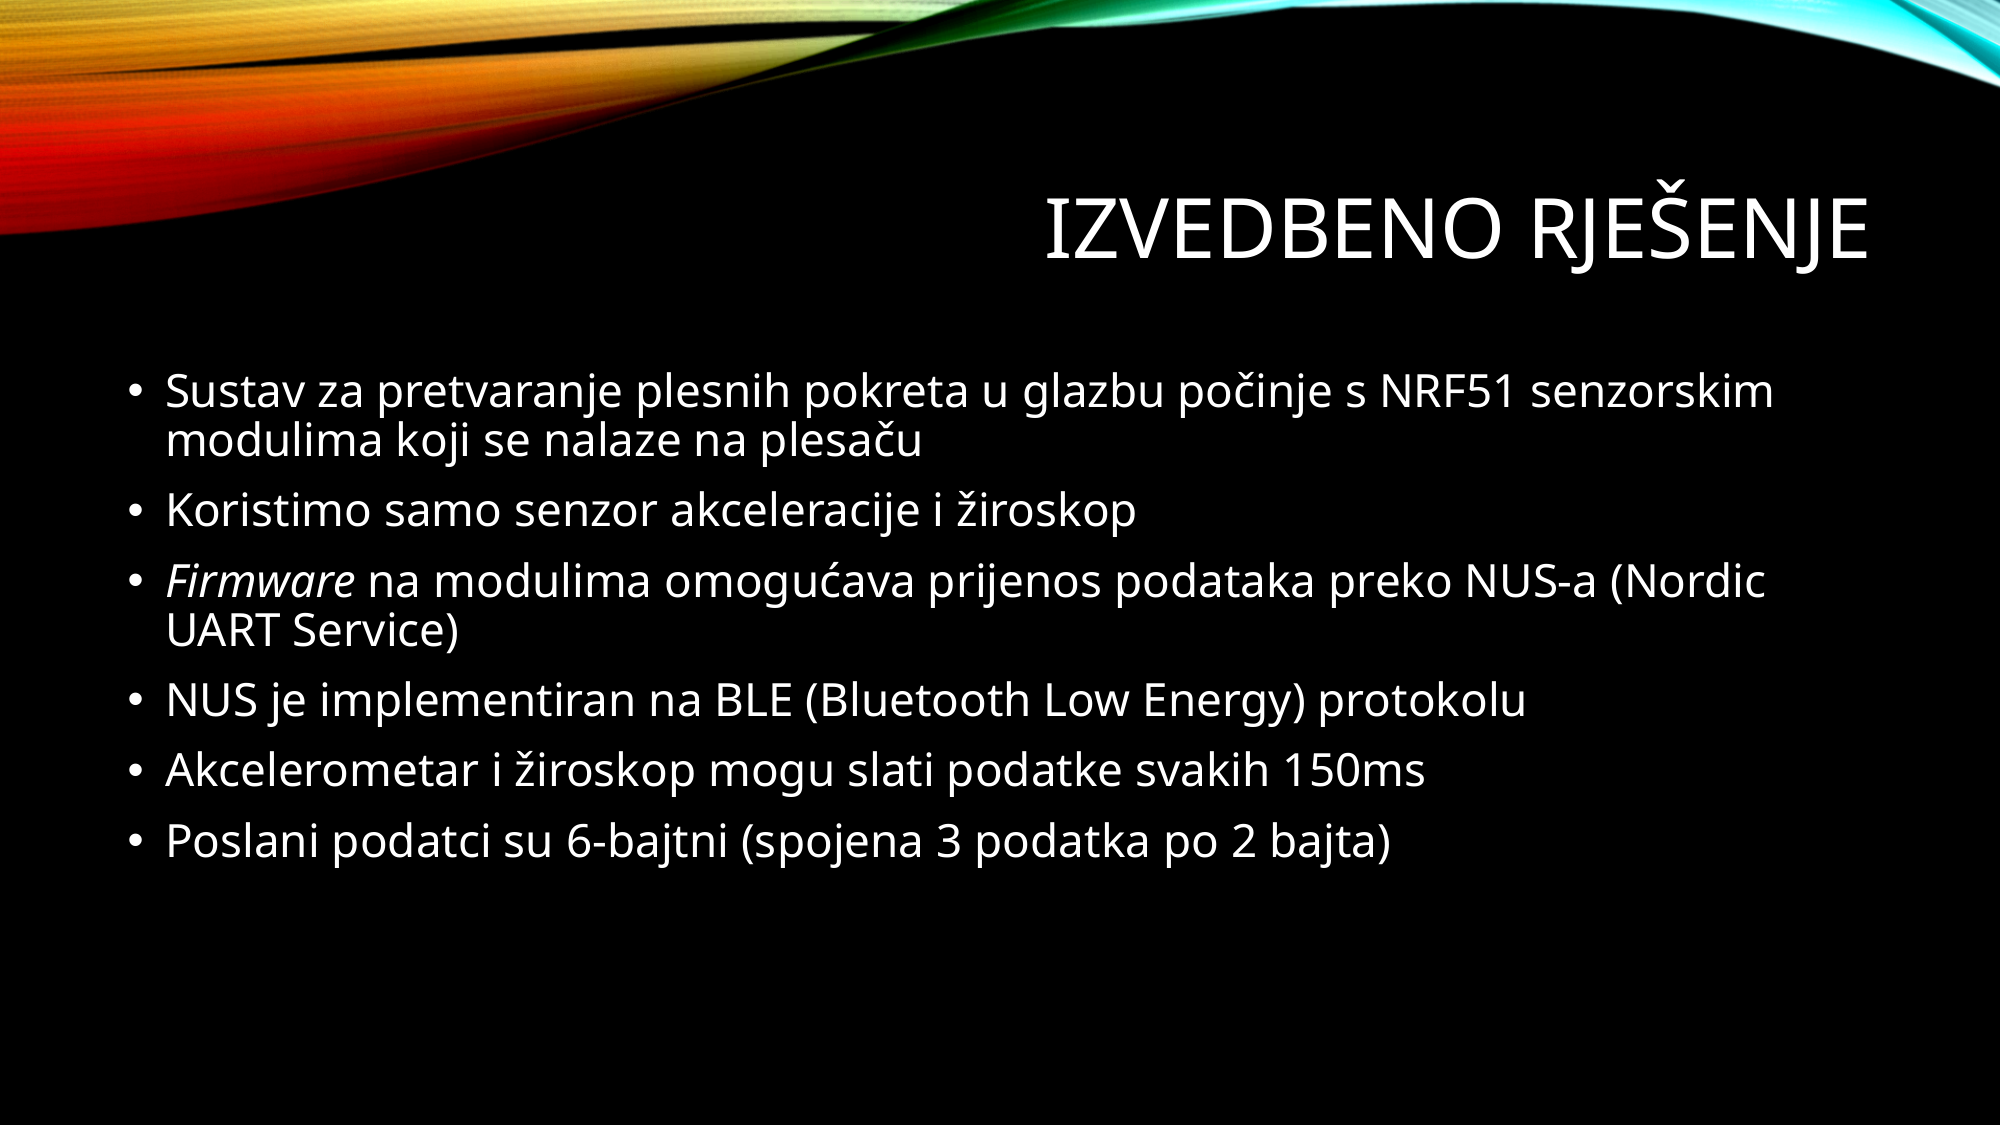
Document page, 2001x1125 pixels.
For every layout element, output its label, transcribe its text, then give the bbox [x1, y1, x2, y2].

list Sustav za pretvaranje plesnih pokreta u glazbu počinje s NRF51 senzorskim modulima koji se nalaze na plesaču Koristimo samo senzor akceleracije i žiroskop Firmware na modulima omogućava prijenos podataka preko NUS-a (Nordic UART Service) NUS je implementiran na BLE (Bluetooth Low Energy) protokolu Akcelerometar i žiroskop mogu slati podatke svakih 150ms Poslani podatci su 6-bajtni (spojena 3 podatka po 2 bajta) [112, 360, 1888, 1021]
picture [0, 0, 2000, 237]
title izvedbeno rješenje [474, 125, 1888, 338]
